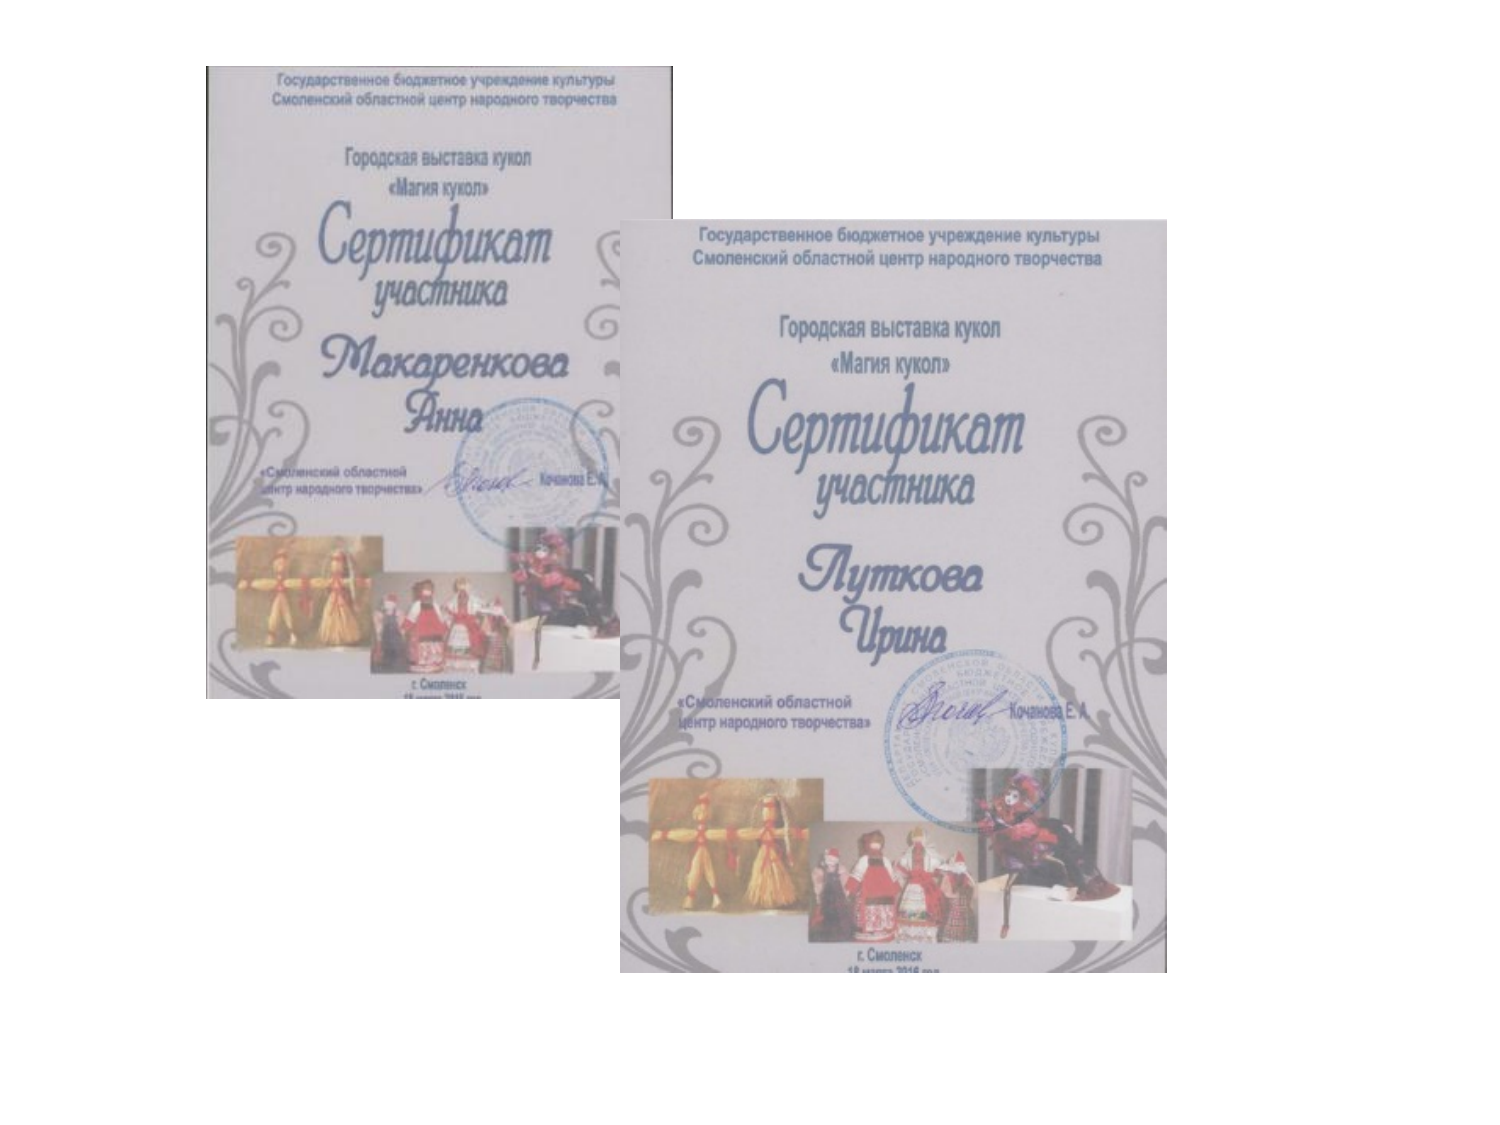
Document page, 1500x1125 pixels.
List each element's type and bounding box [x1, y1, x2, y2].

picture [206, 66, 1168, 973]
